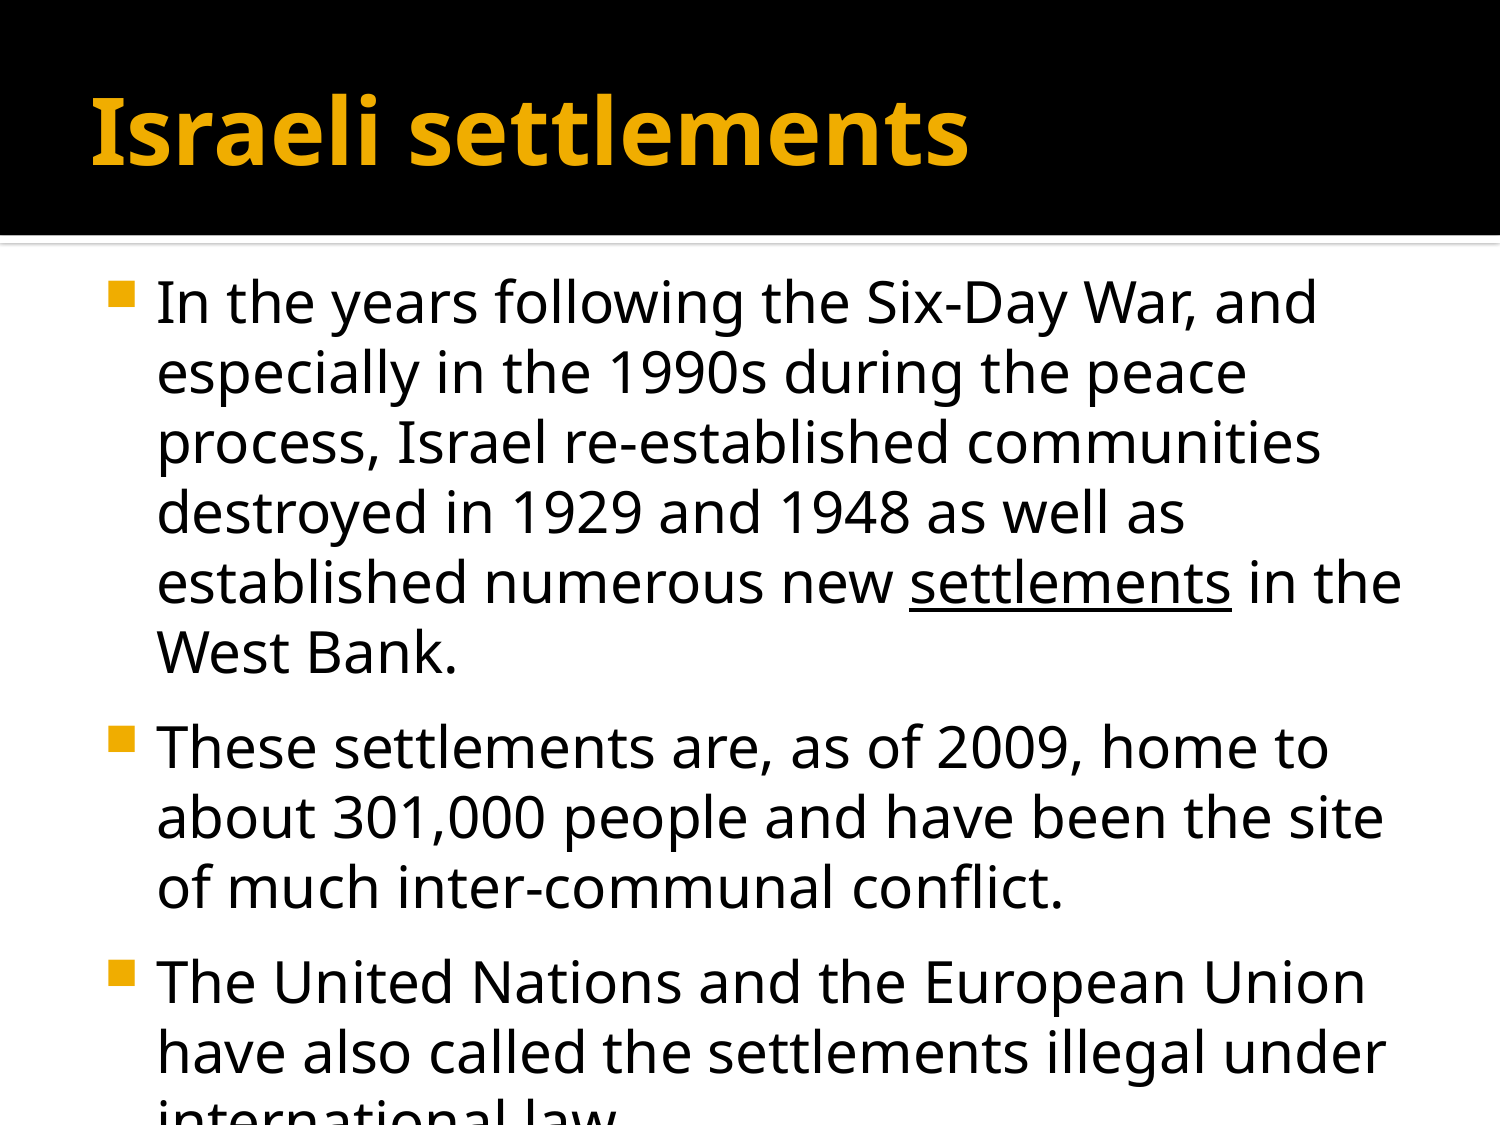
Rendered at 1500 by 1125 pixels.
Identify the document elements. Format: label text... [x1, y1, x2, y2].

list In the years following the Six-Day War, and especially in the 1990s during the peace process, Israel re-established communities destroyed in 1929 and 1948 as well as established numerous new settlements in the West Bank. These settlements are, as of 2009, home to about 301,000 people and have been the site of much inter-communal conflict. The United Nations and the European Union have also called the settlements illegal under international law. [75, 249, 1425, 1100]
title Israeli settlements [75, 25, 1425, 231]
